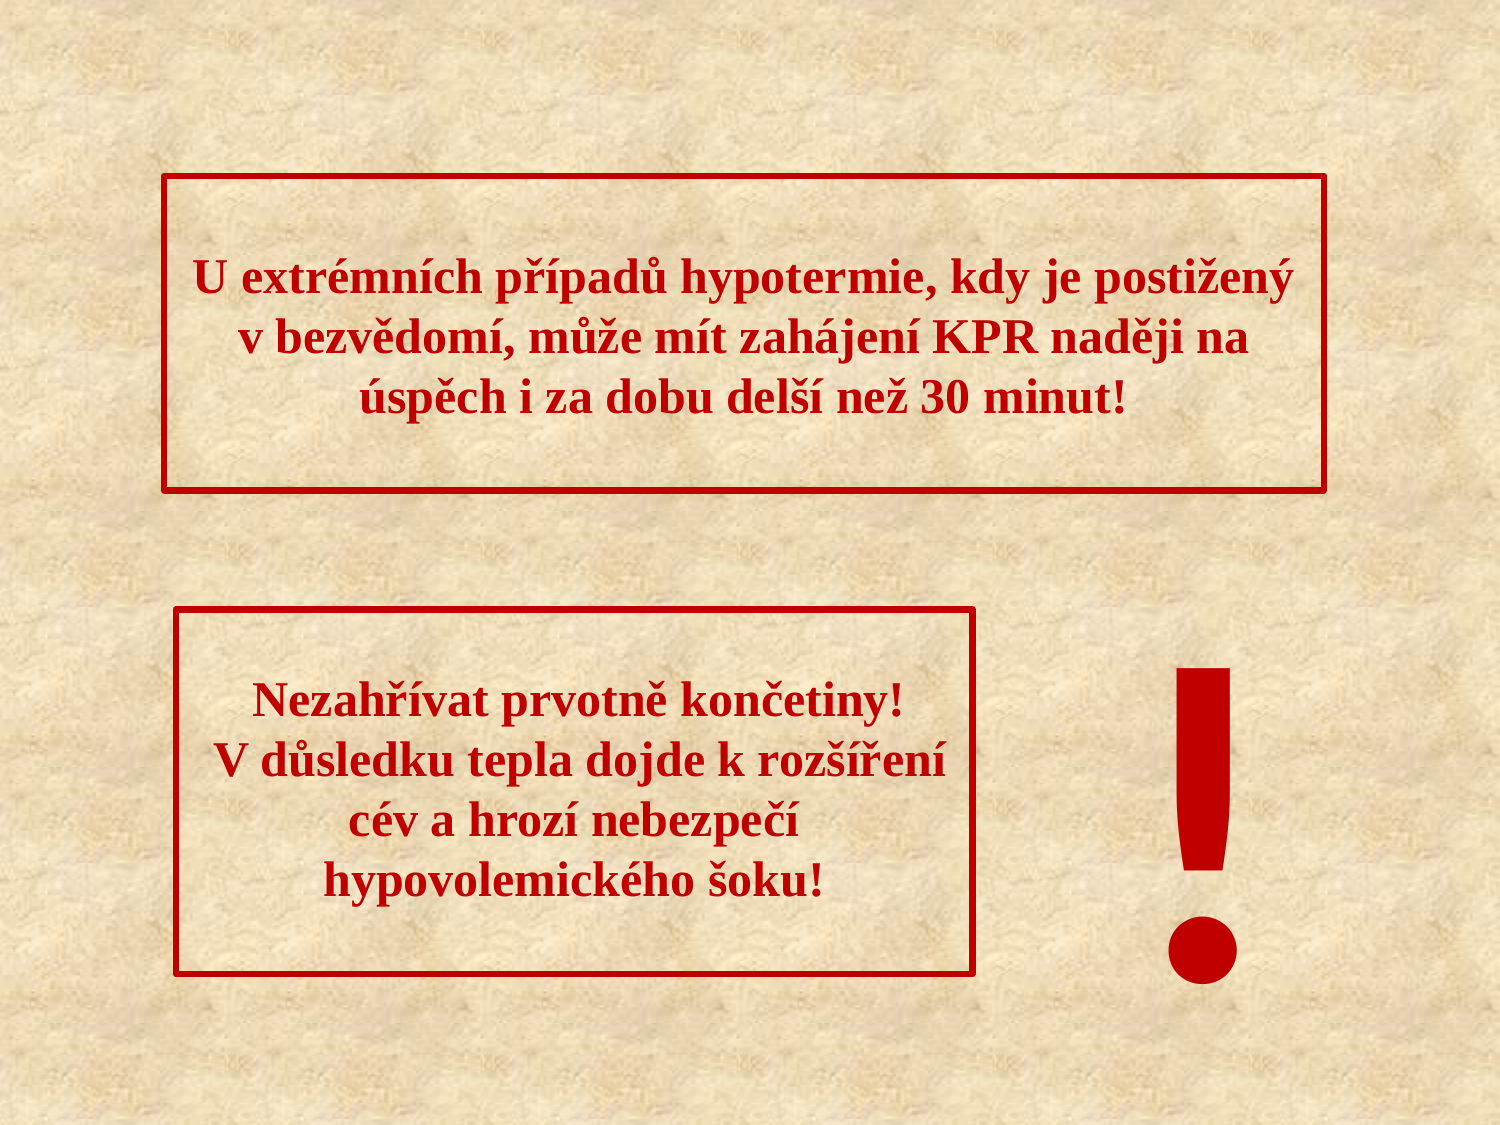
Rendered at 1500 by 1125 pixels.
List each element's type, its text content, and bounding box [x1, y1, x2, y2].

picture [0, 0, 1500, 1125]
text_box ! [1113, 515, 1255, 1081]
text_box U extrémních případů hypotermie, kdy je postižený v bezvědomí, může mít zahájení KPR naději na úspěch i za dobu delší než 30 minut! [164, 175, 1325, 491]
text_box Nezahřívat prvotně končetiny! V důsledku tepla dojde k rozšíření cév a hrozí nebezpečí hypovolemického šoku! [175, 609, 973, 975]
